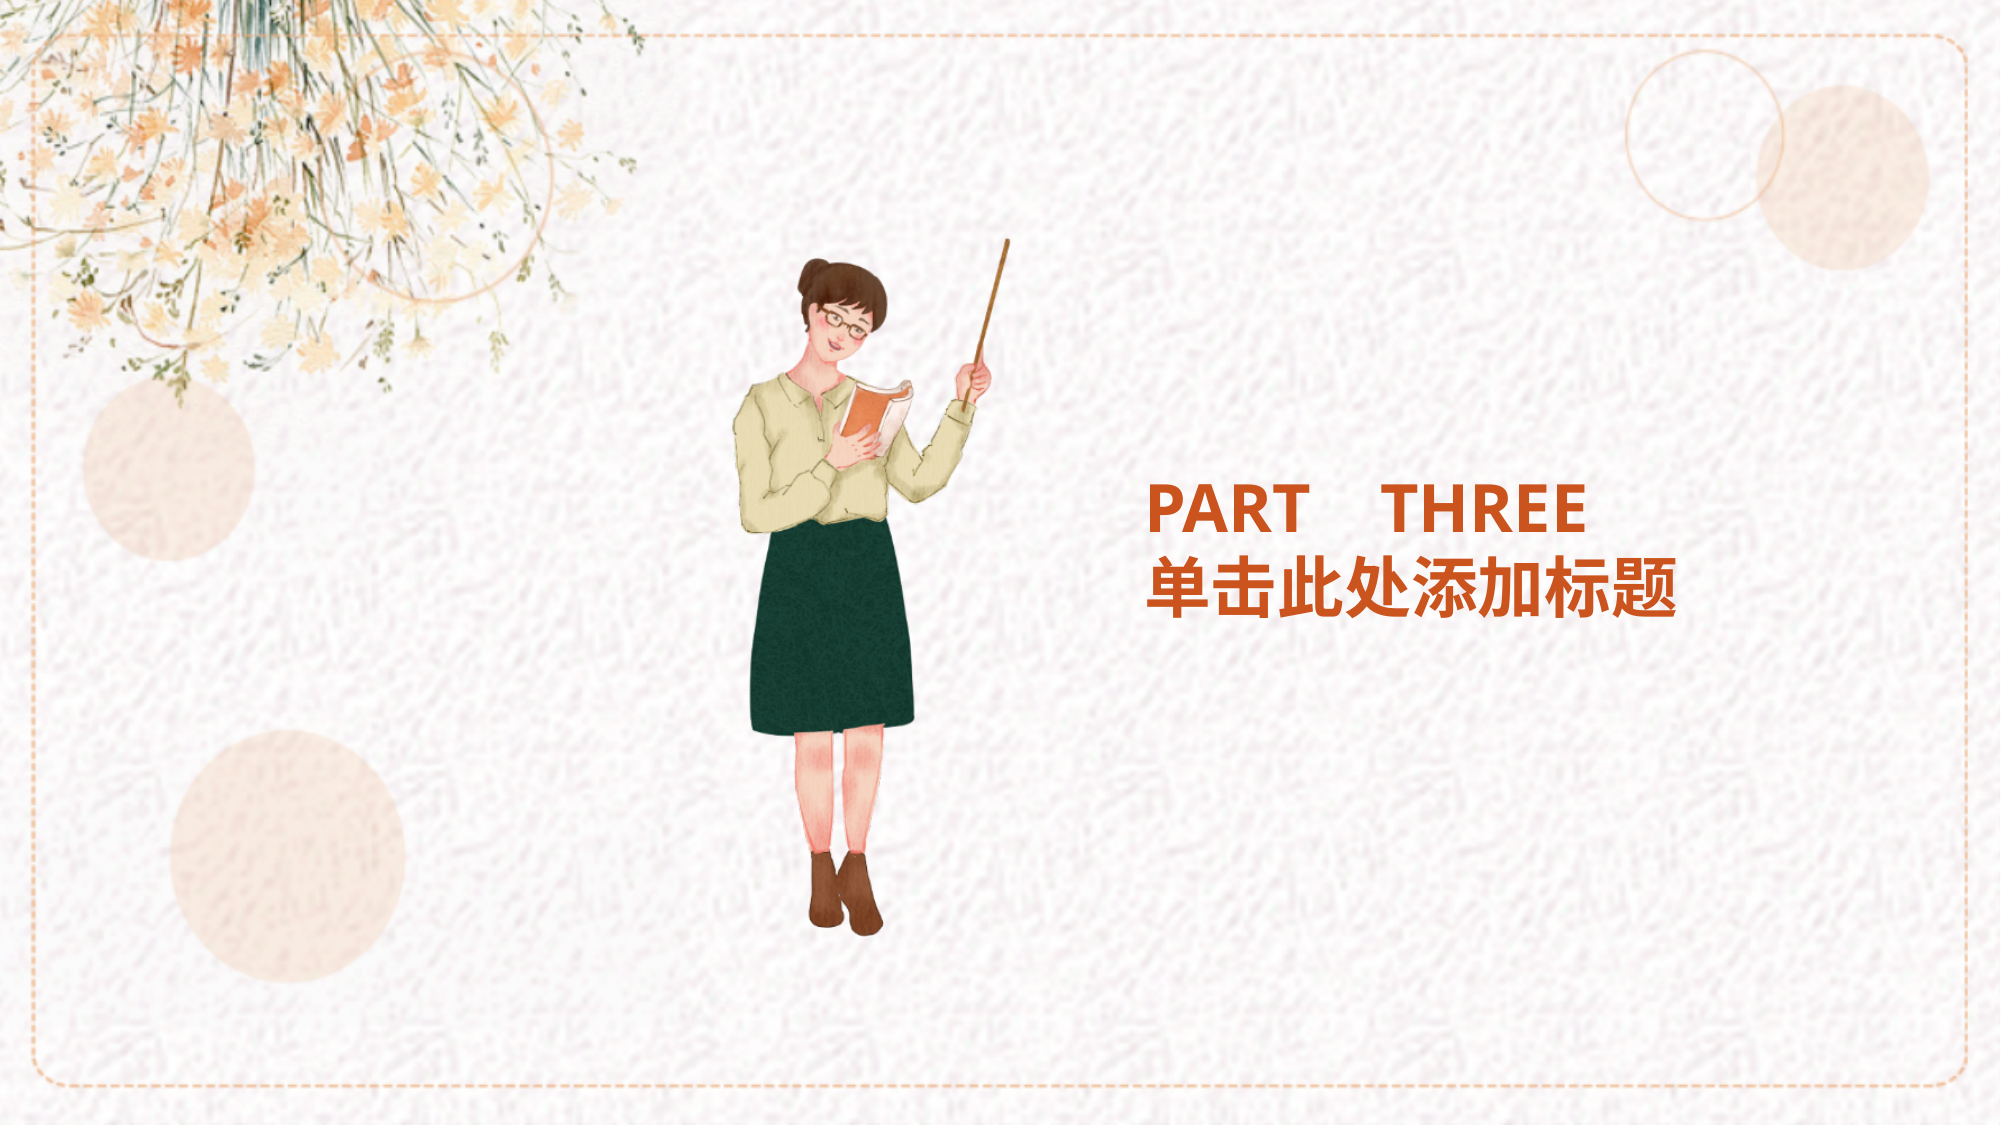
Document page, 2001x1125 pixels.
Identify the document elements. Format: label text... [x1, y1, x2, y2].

picture [0, 0, 2001, 1125]
text_box PART THREE 单击此处添加标题 [1129, 458, 1770, 634]
